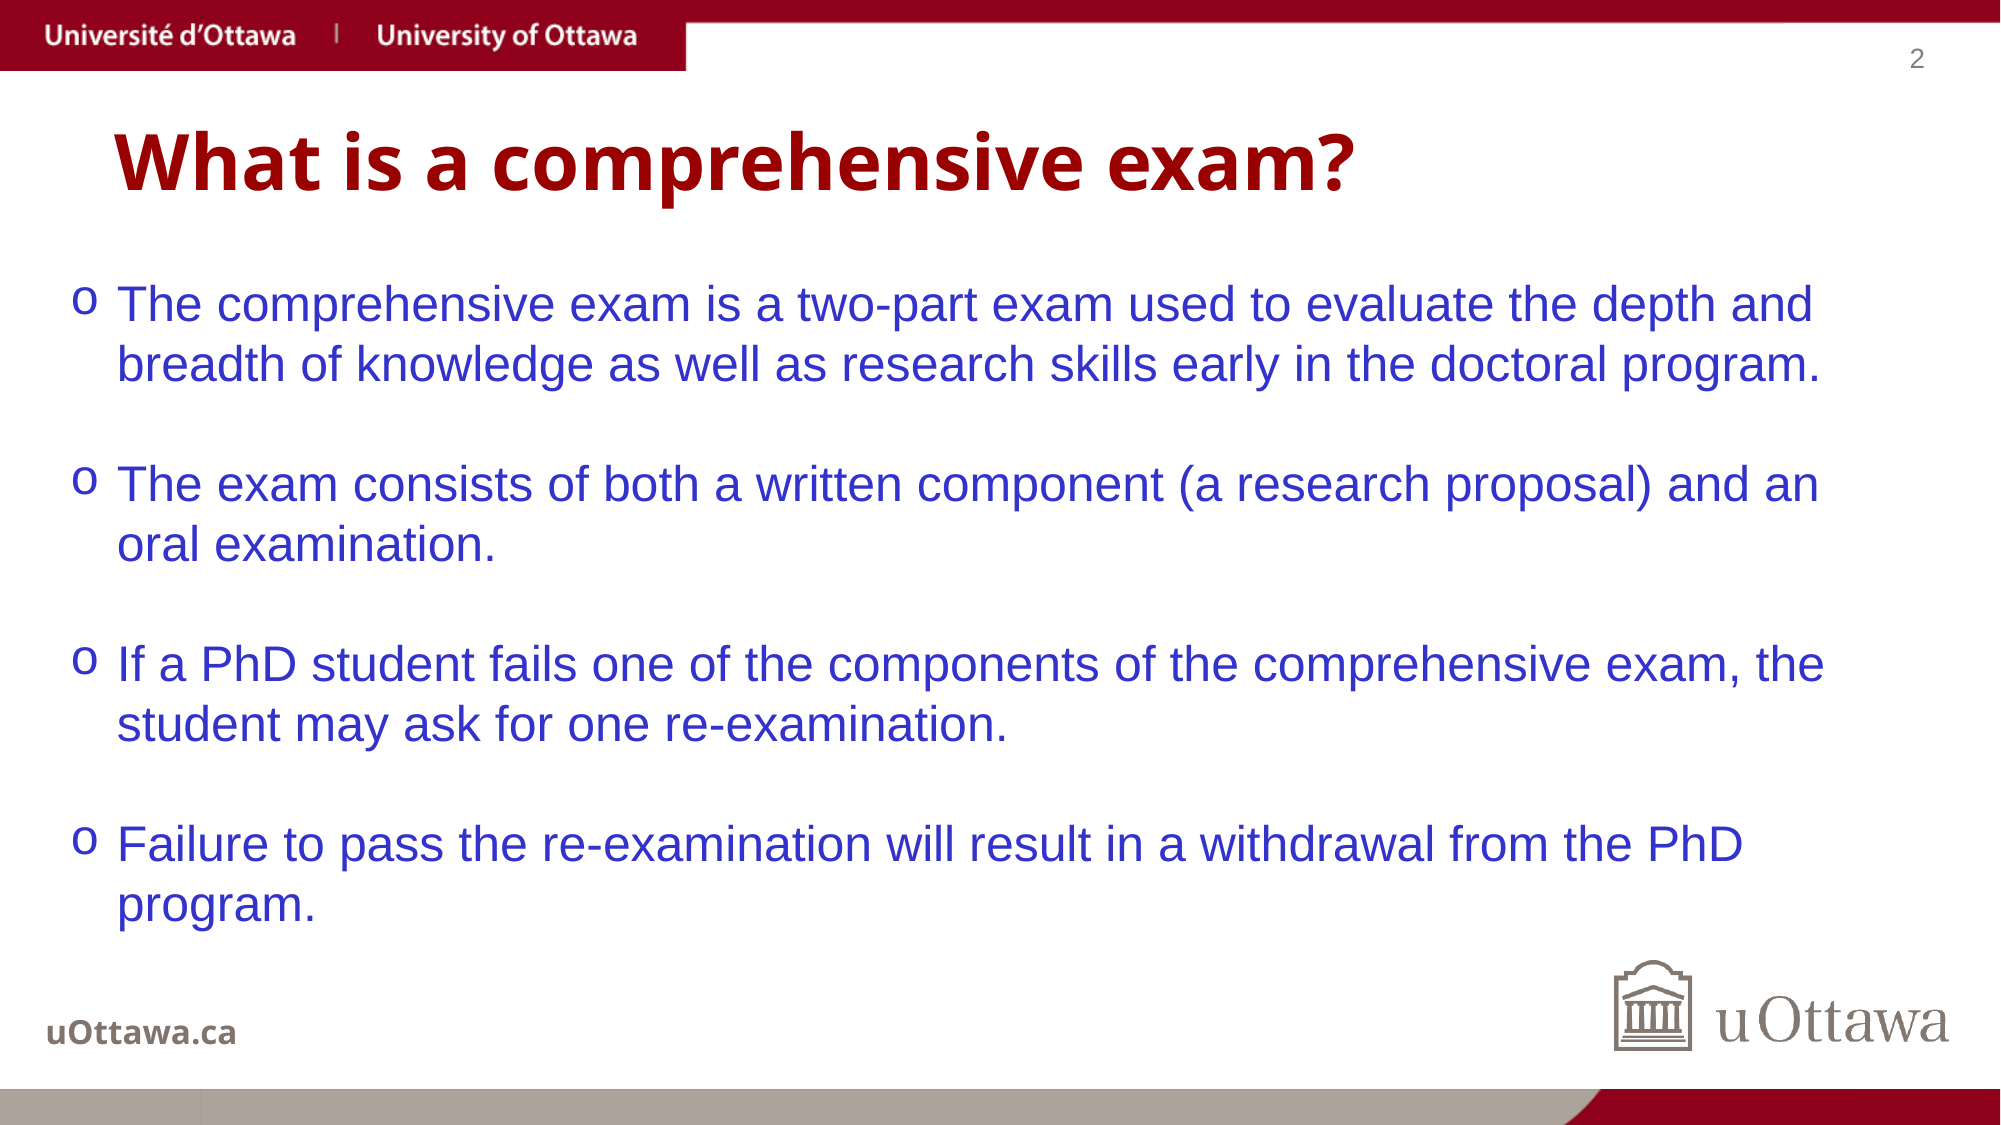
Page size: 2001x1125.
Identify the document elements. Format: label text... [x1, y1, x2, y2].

title What is a comprehensive exam? [99, 85, 1900, 233]
picture [0, 0, 2001, 71]
picture [1614, 960, 1949, 1051]
picture [0, 1089, 2001, 1125]
text_box The comprehensive exam is a two-part exam used to evaluate the depth and breadth of knowledge as well as research skills early in the doctoral program. The exam consists of both a written component (a research proposal) and an oral examination. If a PhD student fails one of the components of the comprehensive exam, the student may ask for one re-examination. Failure to pass the re-examination will result in a withdrawal from the PhD program. [55, 263, 1900, 939]
